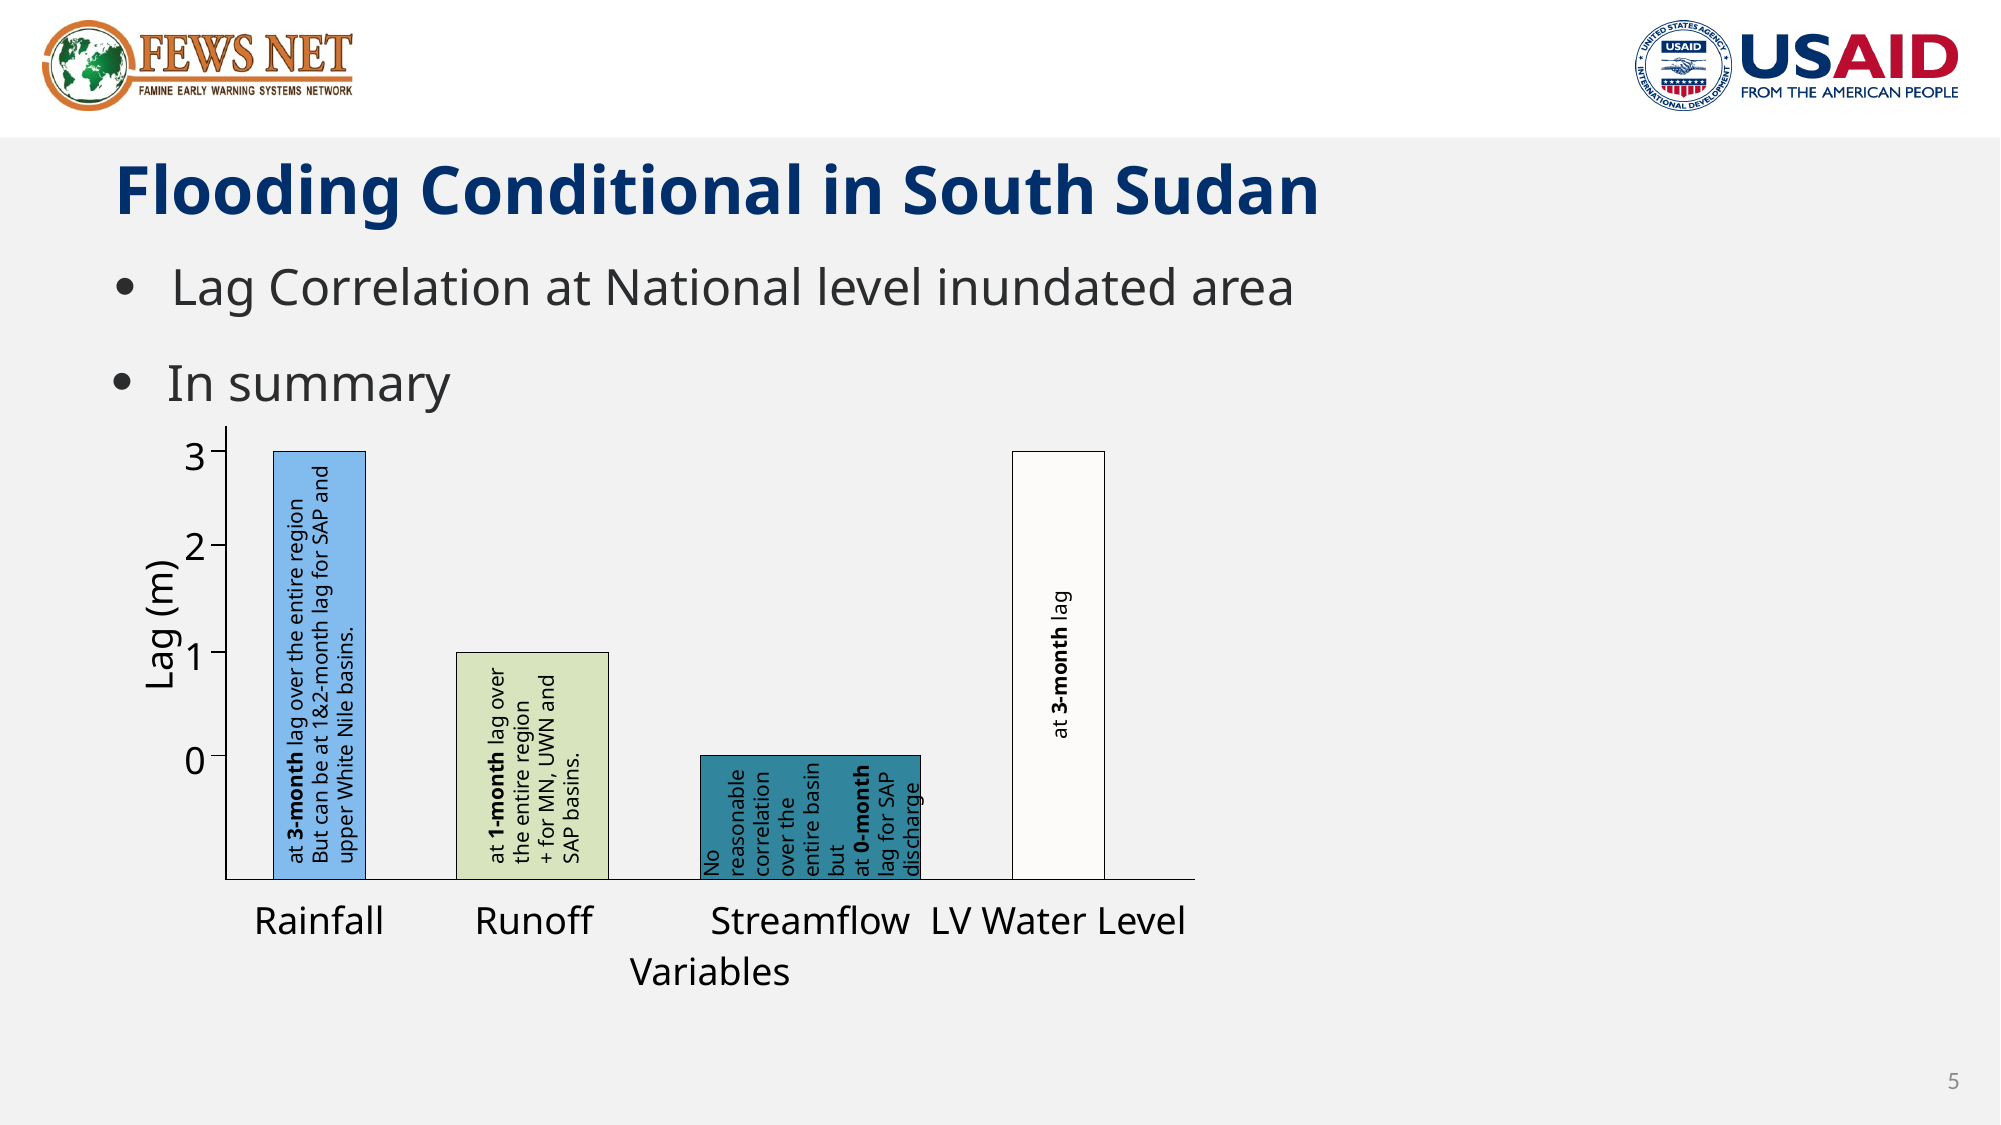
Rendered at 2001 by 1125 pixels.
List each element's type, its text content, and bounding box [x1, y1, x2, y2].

text_box 2 [169, 515, 221, 576]
text_box at 3-month lag [1012, 451, 1105, 879]
text_box Variables [615, 940, 806, 1001]
text_box at 1-month lag over the entire region + for MN, UWN and SAP basins. [456, 652, 609, 879]
text_box Lag (m) [127, 545, 188, 707]
text_box Rainfall [239, 889, 400, 950]
list Lag Correlation at National level inundated area [99, 252, 1900, 331]
text_box Streamflow [695, 889, 915, 950]
text_box 1 [188, 625, 221, 686]
text_box No reasonable correlation over the entire basin but at 0-month lag for SAP discharge [700, 755, 921, 879]
text_box LV Water Level [915, 889, 1202, 950]
text_box 0 [169, 730, 221, 790]
text_box Runoff [459, 889, 608, 950]
text_box at 3-month lag over the entire region But can be at 1&2-month lag for SAP and upper White Nile basins. [273, 451, 366, 879]
text_box In summary [96, 348, 1535, 427]
picture [1635, 20, 1958, 111]
text_box 3 [169, 425, 221, 486]
picture [42, 20, 353, 111]
title Flooding Conditional in South Sudan [99, 127, 1900, 248]
